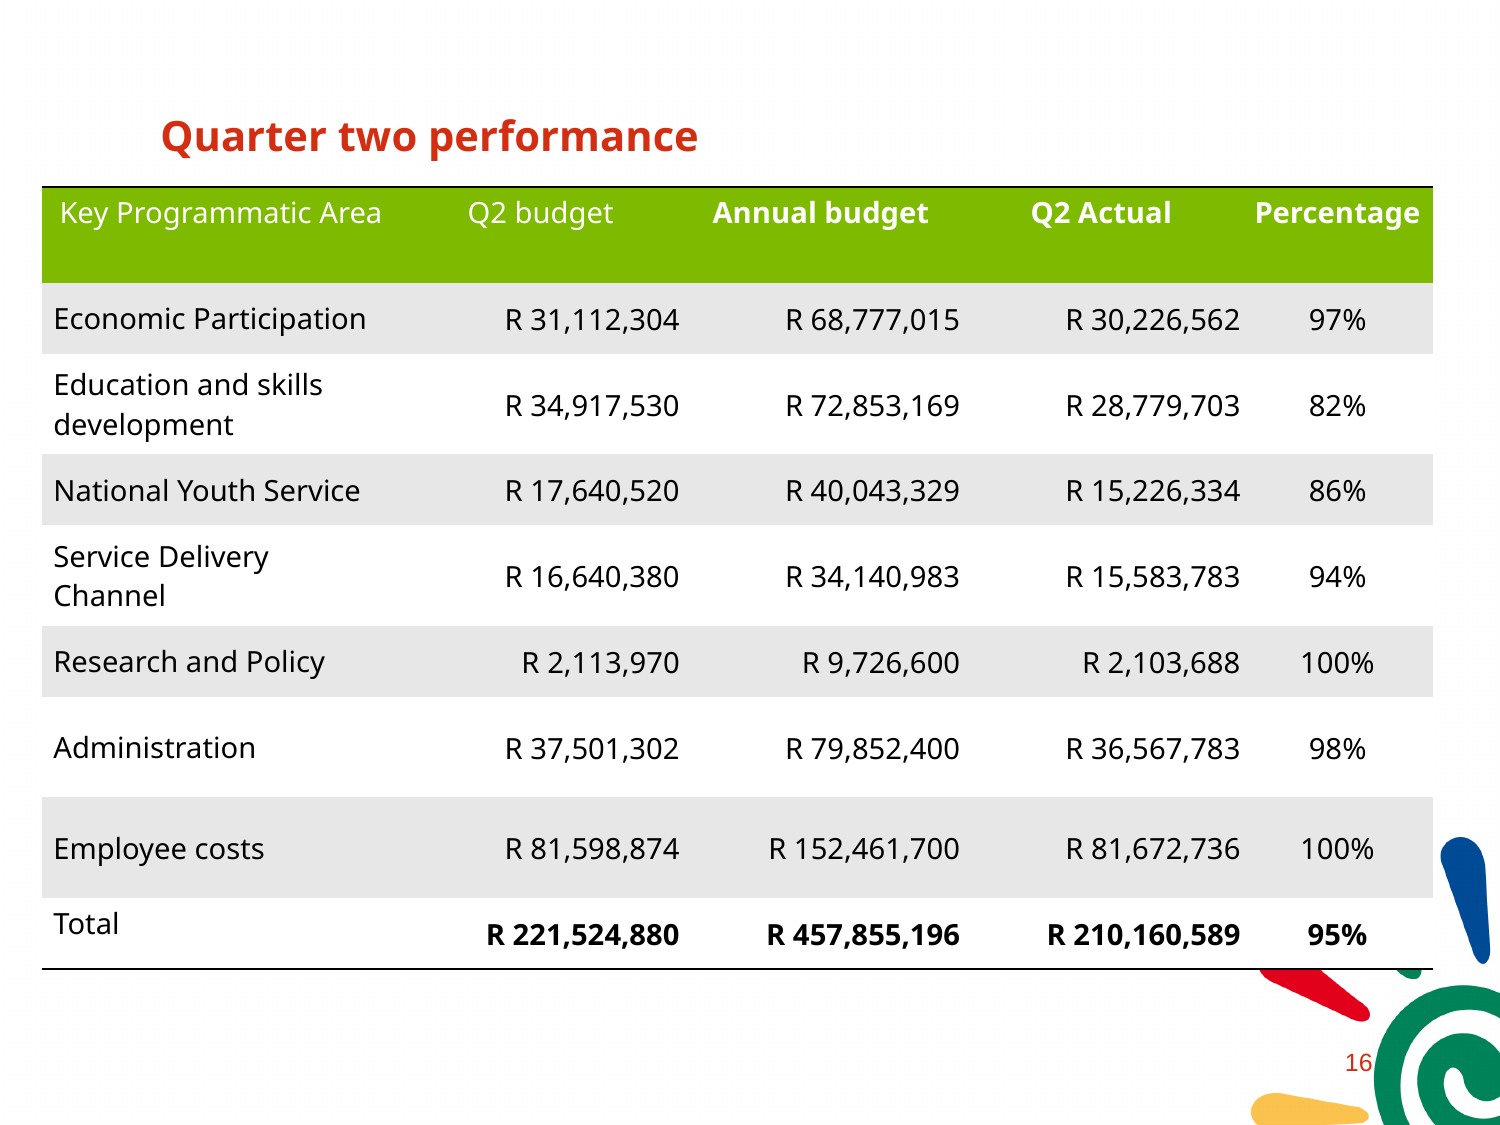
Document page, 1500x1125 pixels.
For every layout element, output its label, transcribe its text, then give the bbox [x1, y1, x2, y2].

table_cell R 457,855,196 [681, 898, 961, 968]
table_cell 94% [1242, 525, 1433, 626]
table_cell R 72,853,169 [681, 354, 961, 454]
table_header Percentage [1242, 188, 1433, 283]
slide_number 15 [1060, 1045, 1374, 1077]
picture [0, 0, 1500, 1125]
table_cell Research and Policy [42, 626, 400, 697]
table_cell R 16,640,380 [400, 525, 681, 626]
table_cell 97% [1242, 283, 1433, 354]
table_cell 95% [1242, 898, 1433, 968]
table_cell Employee costs [42, 797, 400, 898]
table_cell 86% [1242, 454, 1433, 525]
table_header Q2 budget [400, 188, 681, 283]
table_cell R 152,461,700 [681, 797, 961, 898]
table_cell R 15,583,783 [961, 525, 1242, 626]
table_cell 100% [1242, 626, 1433, 697]
table_cell Service Delivery Channel [42, 525, 400, 626]
table_cell Administration [42, 697, 400, 797]
table_cell Education and skills development [42, 354, 400, 454]
table_cell R 36,567,783 [961, 697, 1242, 797]
table_cell R 40,043,329 [681, 454, 961, 525]
table_cell R 2,103,688 [961, 626, 1242, 697]
table_cell R 79,852,400 [681, 697, 961, 797]
table_header Annual budget [681, 188, 961, 283]
table_cell R 81,672,736 [961, 797, 1242, 898]
table_cell Economic Participation [42, 283, 400, 354]
table_cell R 17,640,520 [400, 454, 681, 525]
title Quarter two performance [160, 109, 1177, 160]
table_cell R 28,779,703 [961, 354, 1242, 454]
table_cell R 34,140,983 [681, 525, 961, 626]
table_cell R 34,917,530 [400, 354, 681, 454]
table_cell Total [42, 898, 400, 968]
table_cell R 30,226,562 [961, 283, 1242, 354]
table_cell R 31,112,304 [400, 283, 681, 354]
table_cell R 15,226,334 [961, 454, 1242, 525]
table_cell R 68,777,015 [681, 283, 961, 354]
table_cell R 81,598,874 [400, 797, 681, 898]
table_header Q2 Actual [961, 188, 1242, 283]
table_cell R 37,501,302 [400, 697, 681, 797]
table_cell 98% [1242, 697, 1433, 797]
table_cell R 2,113,970 [400, 626, 681, 697]
table_cell 100% [1242, 797, 1433, 898]
table_cell National Youth Service [42, 454, 400, 525]
table_cell 82% [1242, 354, 1433, 454]
table_header Key Programmatic Area [42, 188, 400, 283]
table_cell R 221,524,880 [400, 898, 681, 968]
table_cell R 210,160,589 [961, 898, 1242, 968]
table_cell R 9,726,600 [681, 626, 961, 697]
